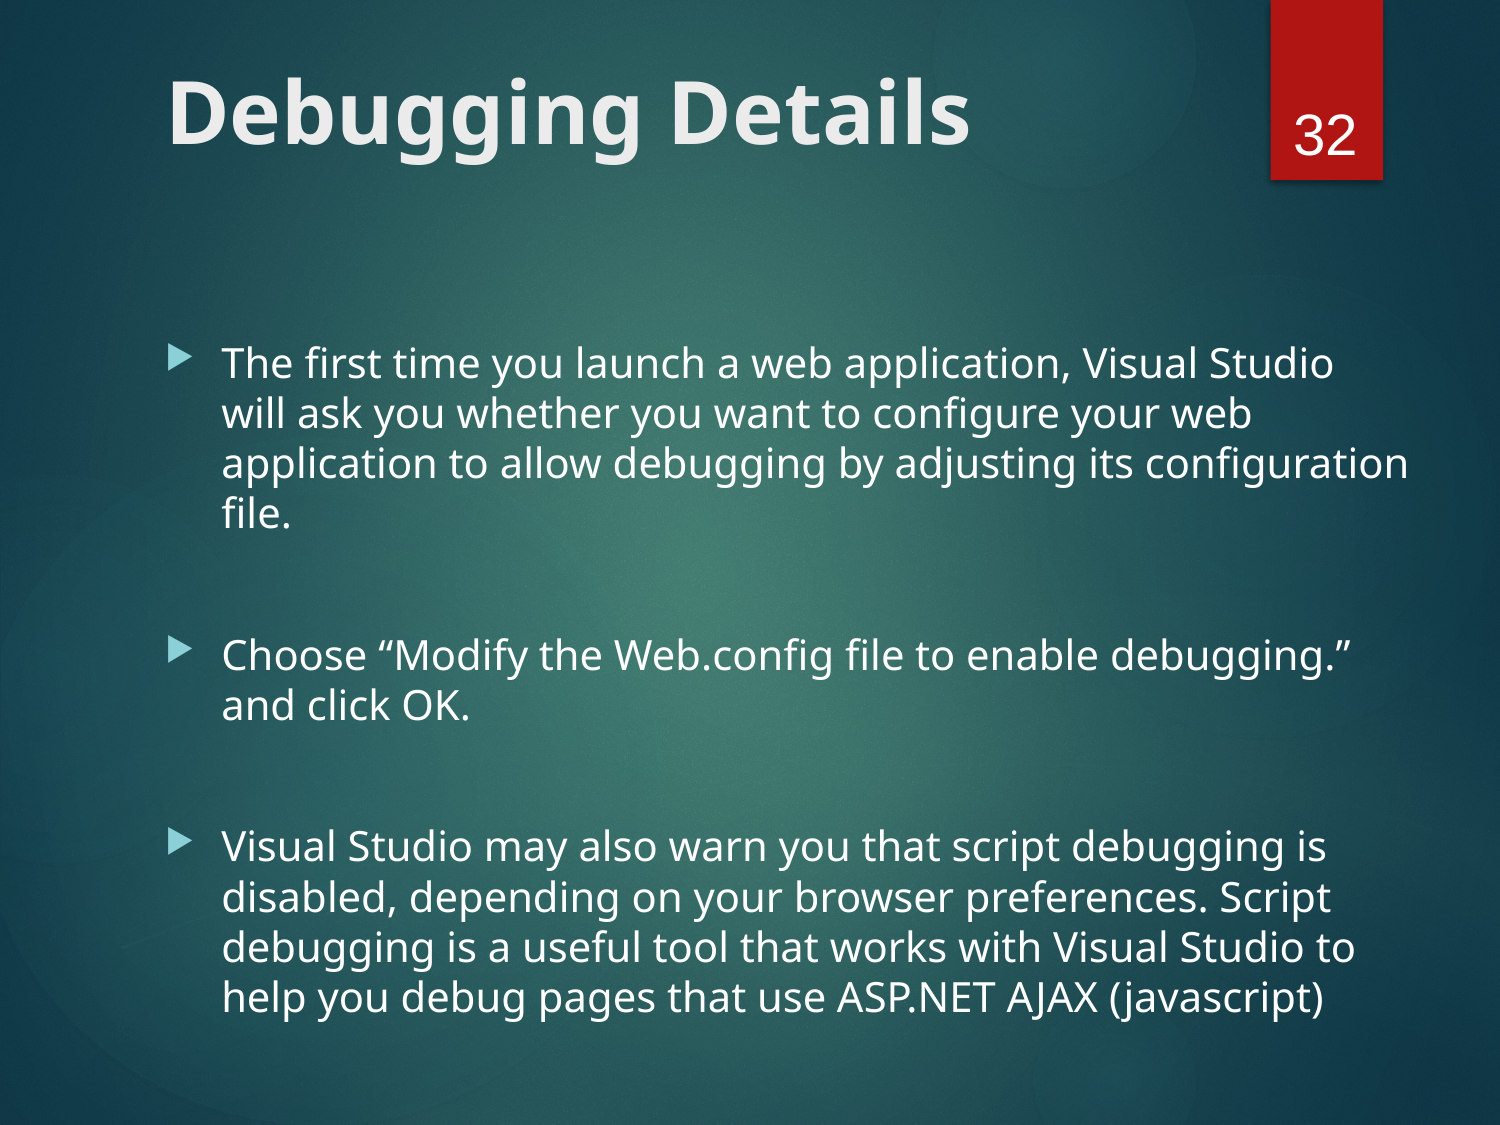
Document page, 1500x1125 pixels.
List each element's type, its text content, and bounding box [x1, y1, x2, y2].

title Debugging Details [150, 50, 1425, 187]
list The first time you launch a web application, Visual Studio will ask you whether you want to configure your web application to allow debugging by adjusting its configuration file. Choose “Modify the Web.config file to enable debugging.” and click OK. Visual Studio may also warn you that script debugging is disabled, depending on your browser preferences. Script debugging is a useful tool that works with Visual Studio to help you debug pages that use ASP.NET AJAX (javascript) [150, 187, 1425, 1043]
slide_number 32 [1273, 48, 1378, 175]
